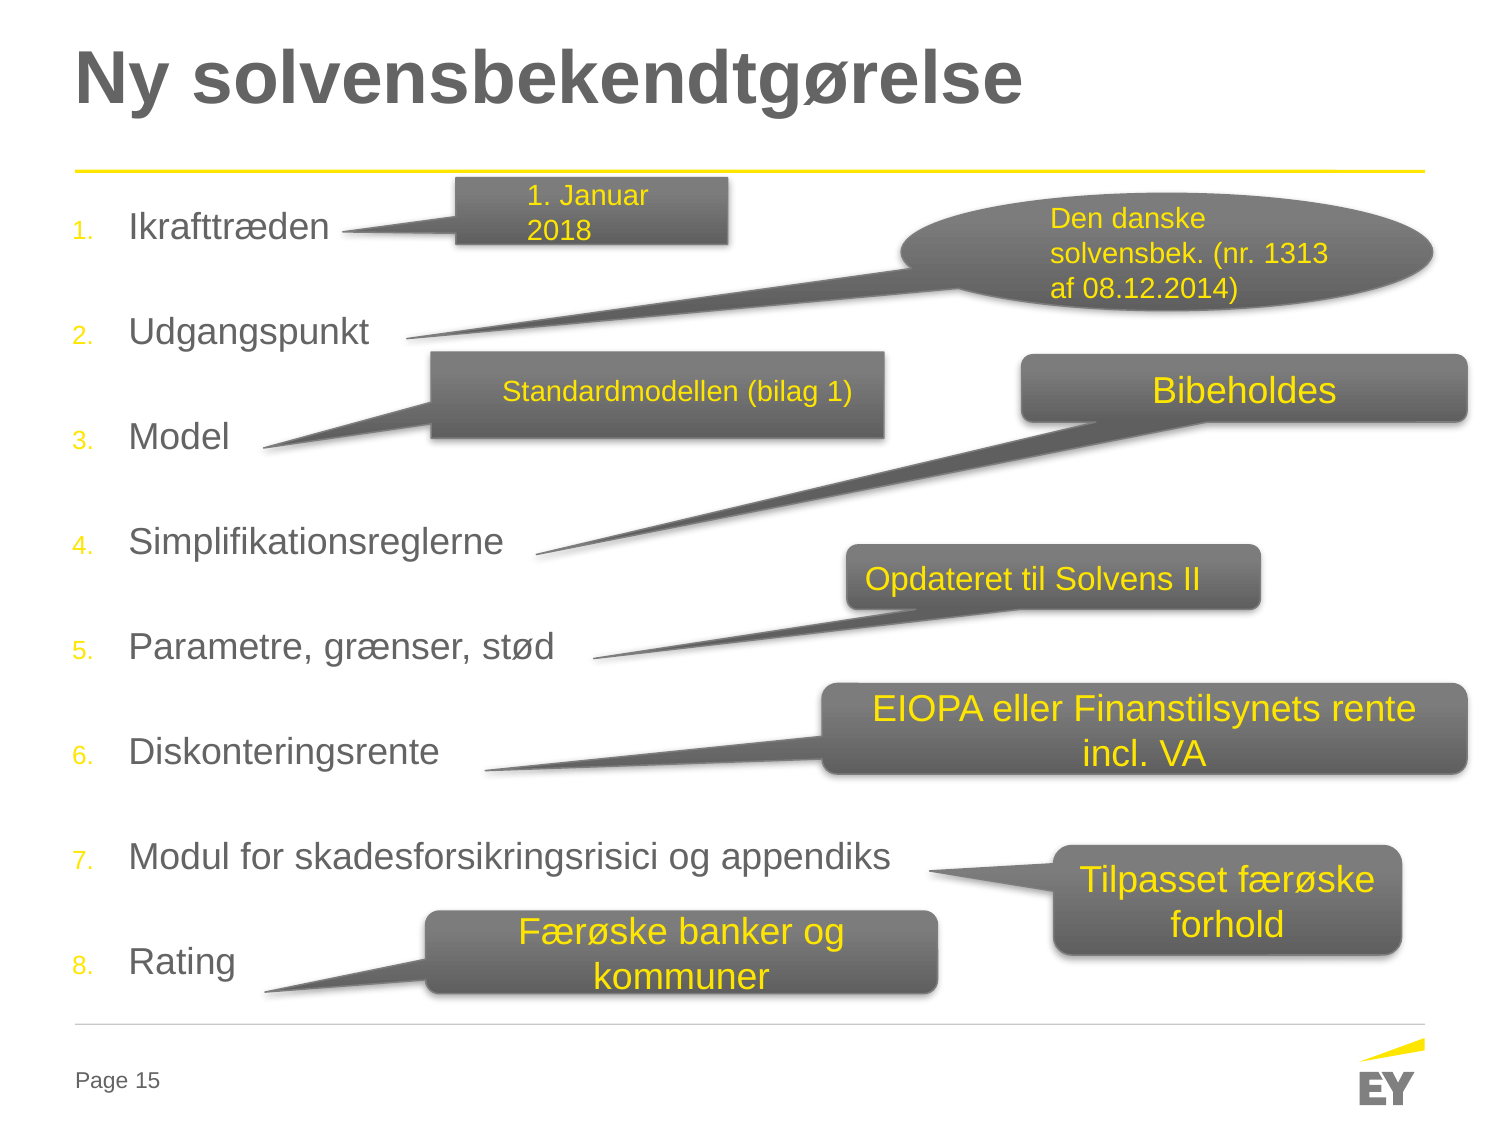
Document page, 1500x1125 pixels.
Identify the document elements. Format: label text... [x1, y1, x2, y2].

list Ikrafttræden Udgangspunkt Model Simplifikationsreglerne Parametre, grænser, stød Diskonteringsrente Modul for skadesforsikringsrisici og appendiks Rating [72, 202, 1467, 1027]
text_box Bibeholdes [535, 353, 1468, 556]
text_box 1. Januar 2018 [341, 176, 729, 246]
text_box Den danske solvensbek. (nr. 1313 af 08.12.2014) [406, 192, 1434, 340]
text_box Standardmodellen (bilag 1) [262, 351, 885, 449]
text_box Tilpasset færøske forhold [928, 844, 1403, 956]
text_box Færøske banker og kommuner [264, 910, 939, 995]
title Ny solvensbekendtgørelse [74, 42, 1064, 123]
text_box EIOPA eller Finanstilsynets rente incl. VA [484, 682, 1468, 775]
text_box Opdateret til Solvens II [592, 544, 1262, 660]
